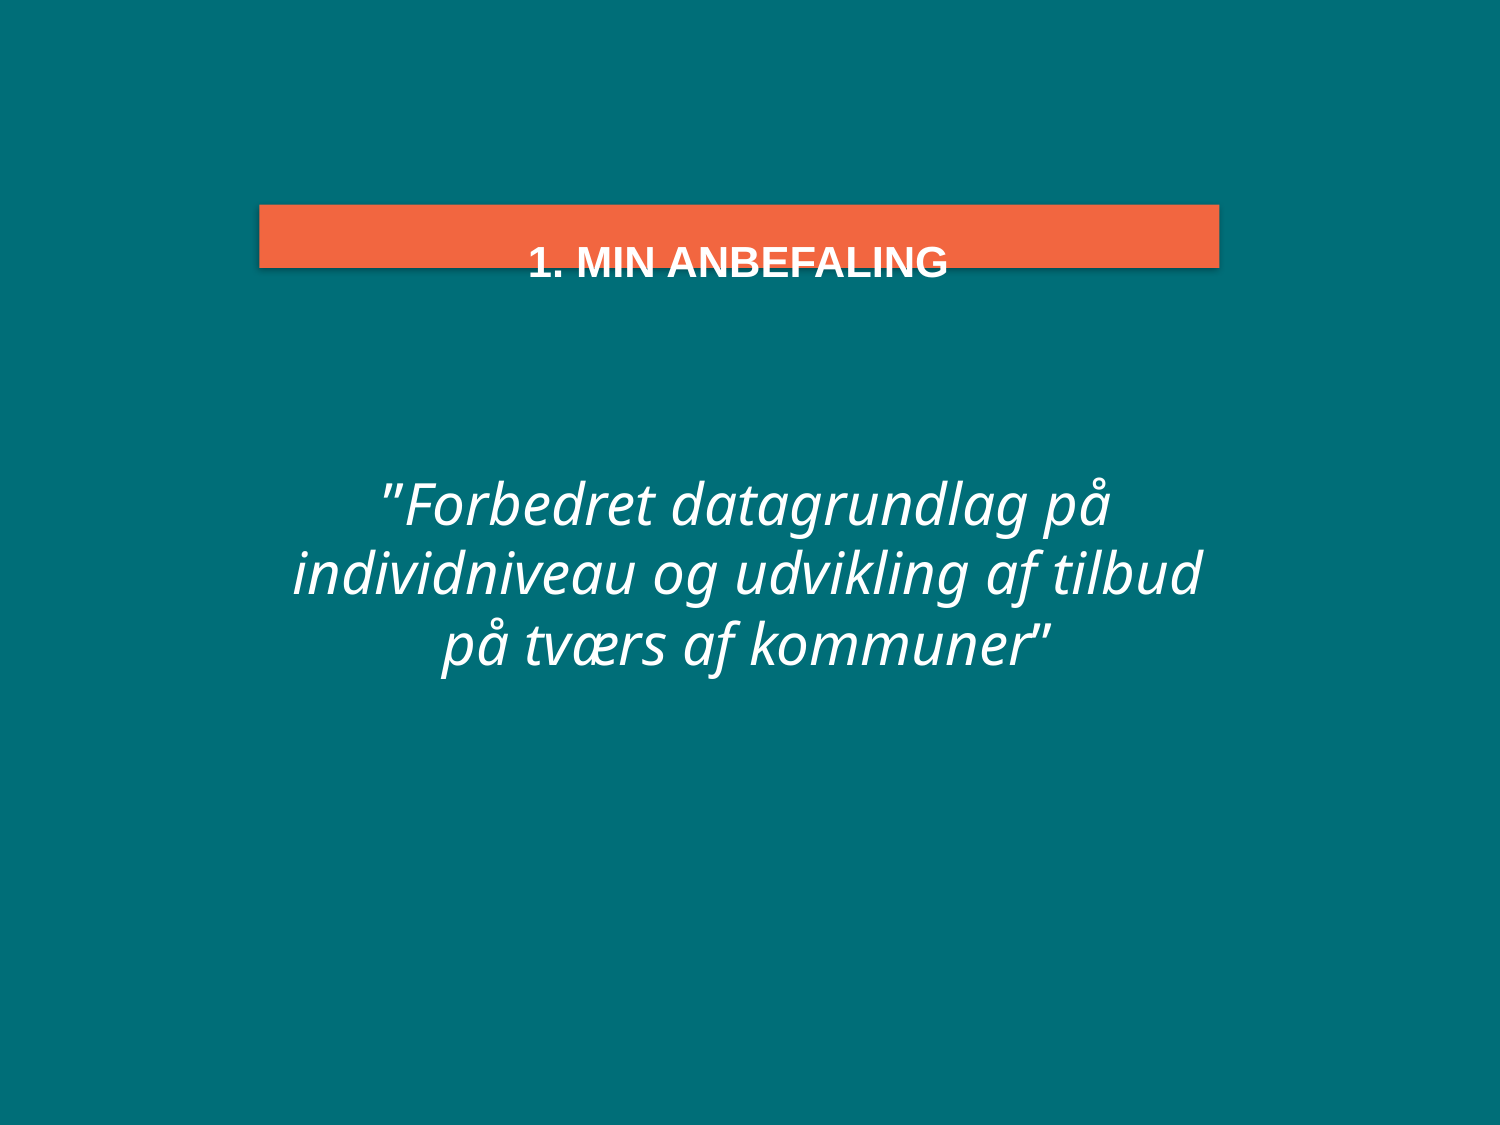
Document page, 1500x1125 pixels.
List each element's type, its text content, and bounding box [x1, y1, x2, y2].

list ”Forbedret datagrundlag på individniveau og udvikling af tilbud på tværs af kommuner” [265, 267, 1231, 921]
text_box 1. min anbefaling [269, 217, 1220, 323]
text_box [259, 204, 1220, 269]
